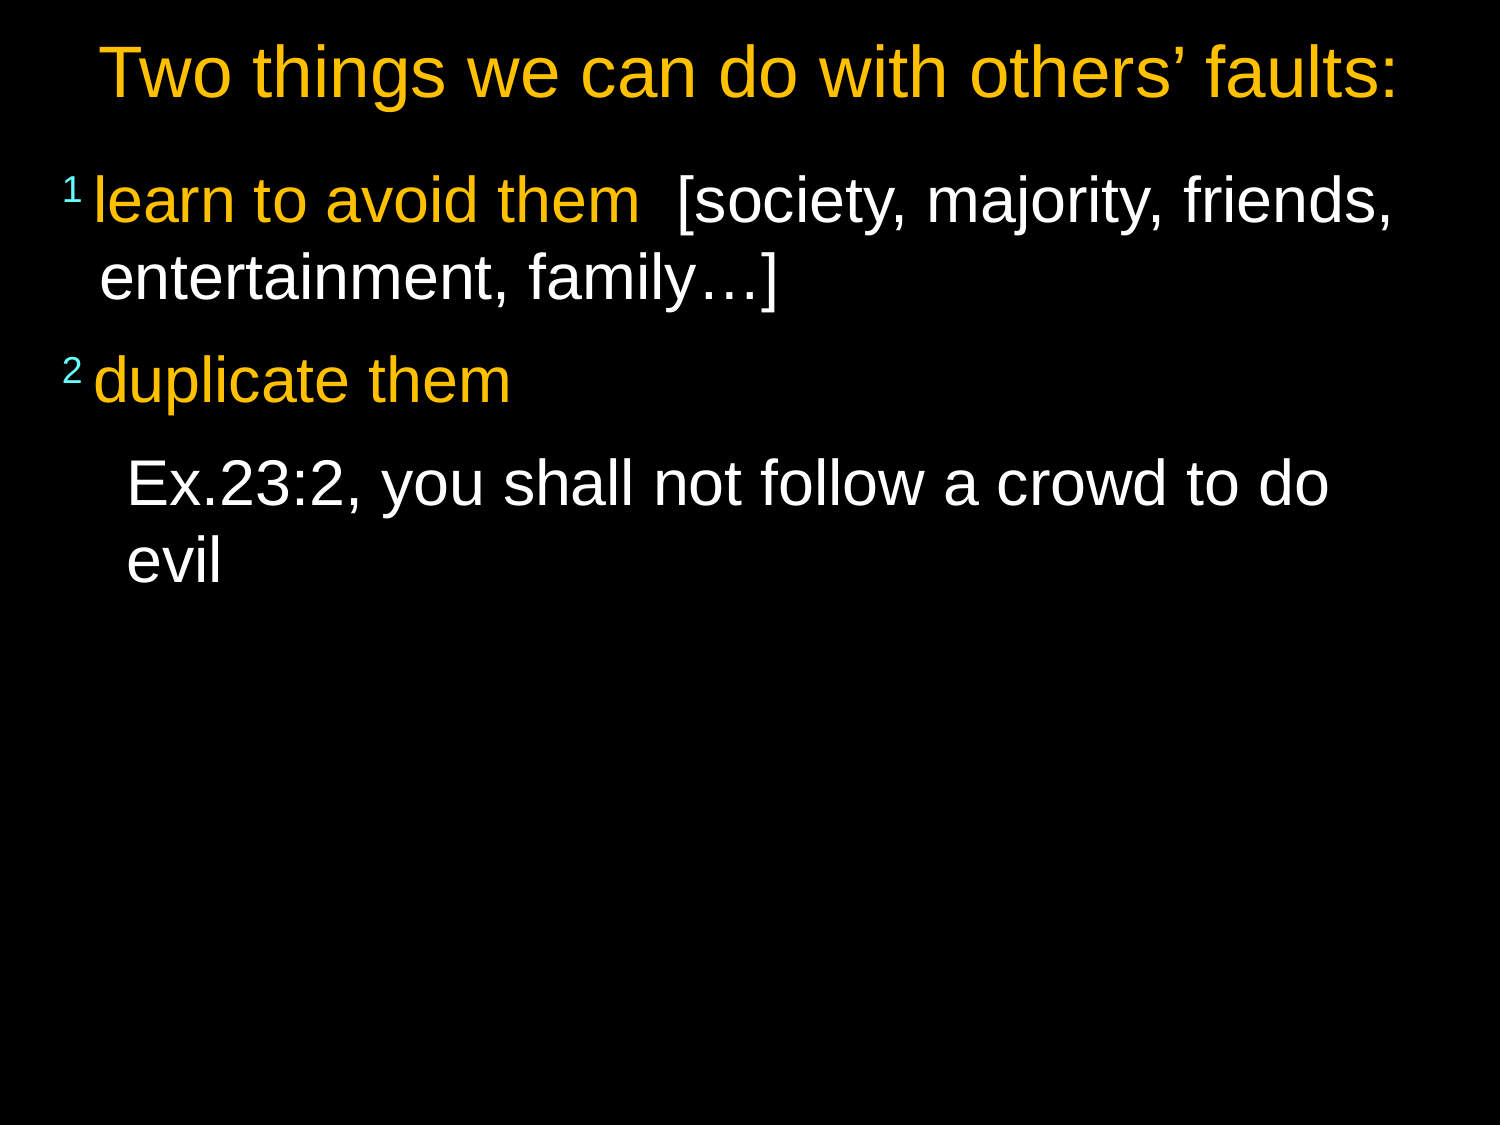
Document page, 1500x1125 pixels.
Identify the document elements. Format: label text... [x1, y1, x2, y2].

list 1 learn to avoid them [society, majority, friends, entertainment, family…] 2 duplicate them Ex.23:2, you shall not follow a crowd to do evil [46, 149, 1453, 1049]
title Two things we can do with others’ faults: [75, 12, 1425, 125]
